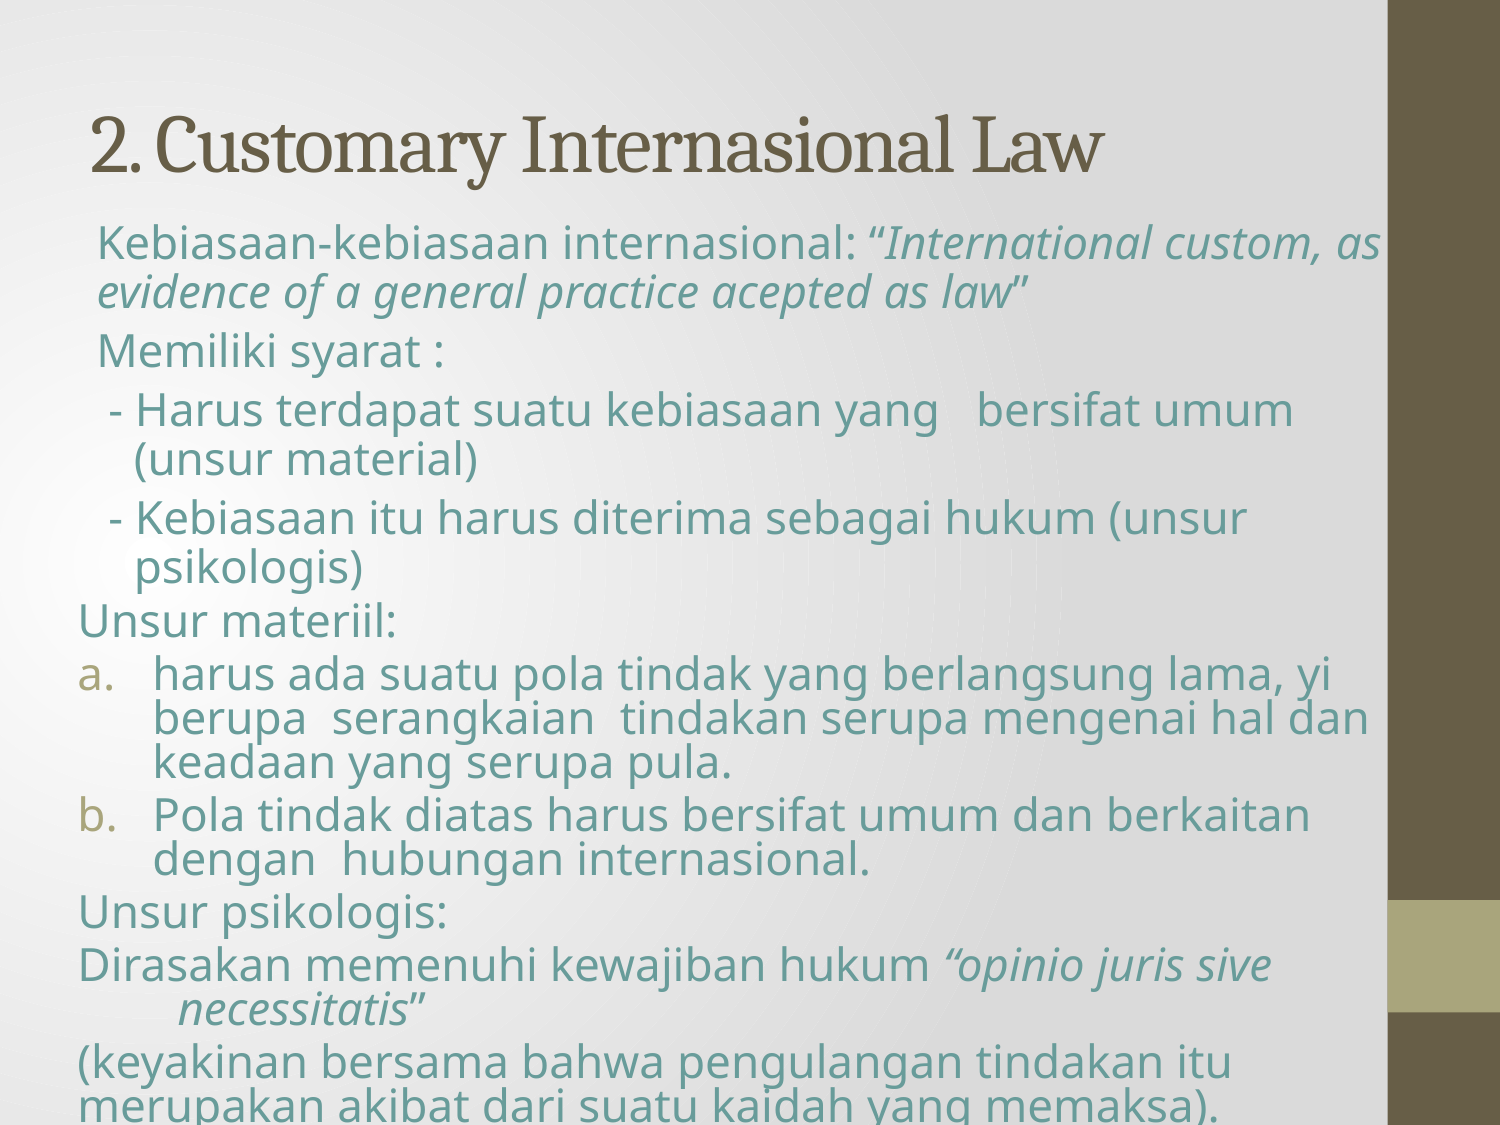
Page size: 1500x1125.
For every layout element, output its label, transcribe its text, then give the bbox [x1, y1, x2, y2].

list Kebiasaan-kebiasaan internasional: “International custom, as evidence of a general practice acepted as law” Memiliki syarat : - Harus terdapat suatu kebiasaan yang bersifat umum (unsur material) - Kebiasaan itu harus diterima sebagai hukum (unsur psikologis) Unsur materiil: harus ada suatu pola tindak yang berlangsung lama, yi berupa serangkaian tindakan serupa mengenai hal dan keadaan yang serupa pula. Pola tindak diatas harus bersifat umum dan berkaitan dengan hubungan internasional. Unsur psikologis: Dirasakan memenuhi kewajiban hukum “opinio juris sive necessitatis” (keyakinan bersama bahwa pengulangan tindakan itu merupakan akibat dari suatu kaidah yang memaksa). [62, 212, 1413, 1113]
title 2. Customary Internasional Law [75, 45, 1325, 212]
